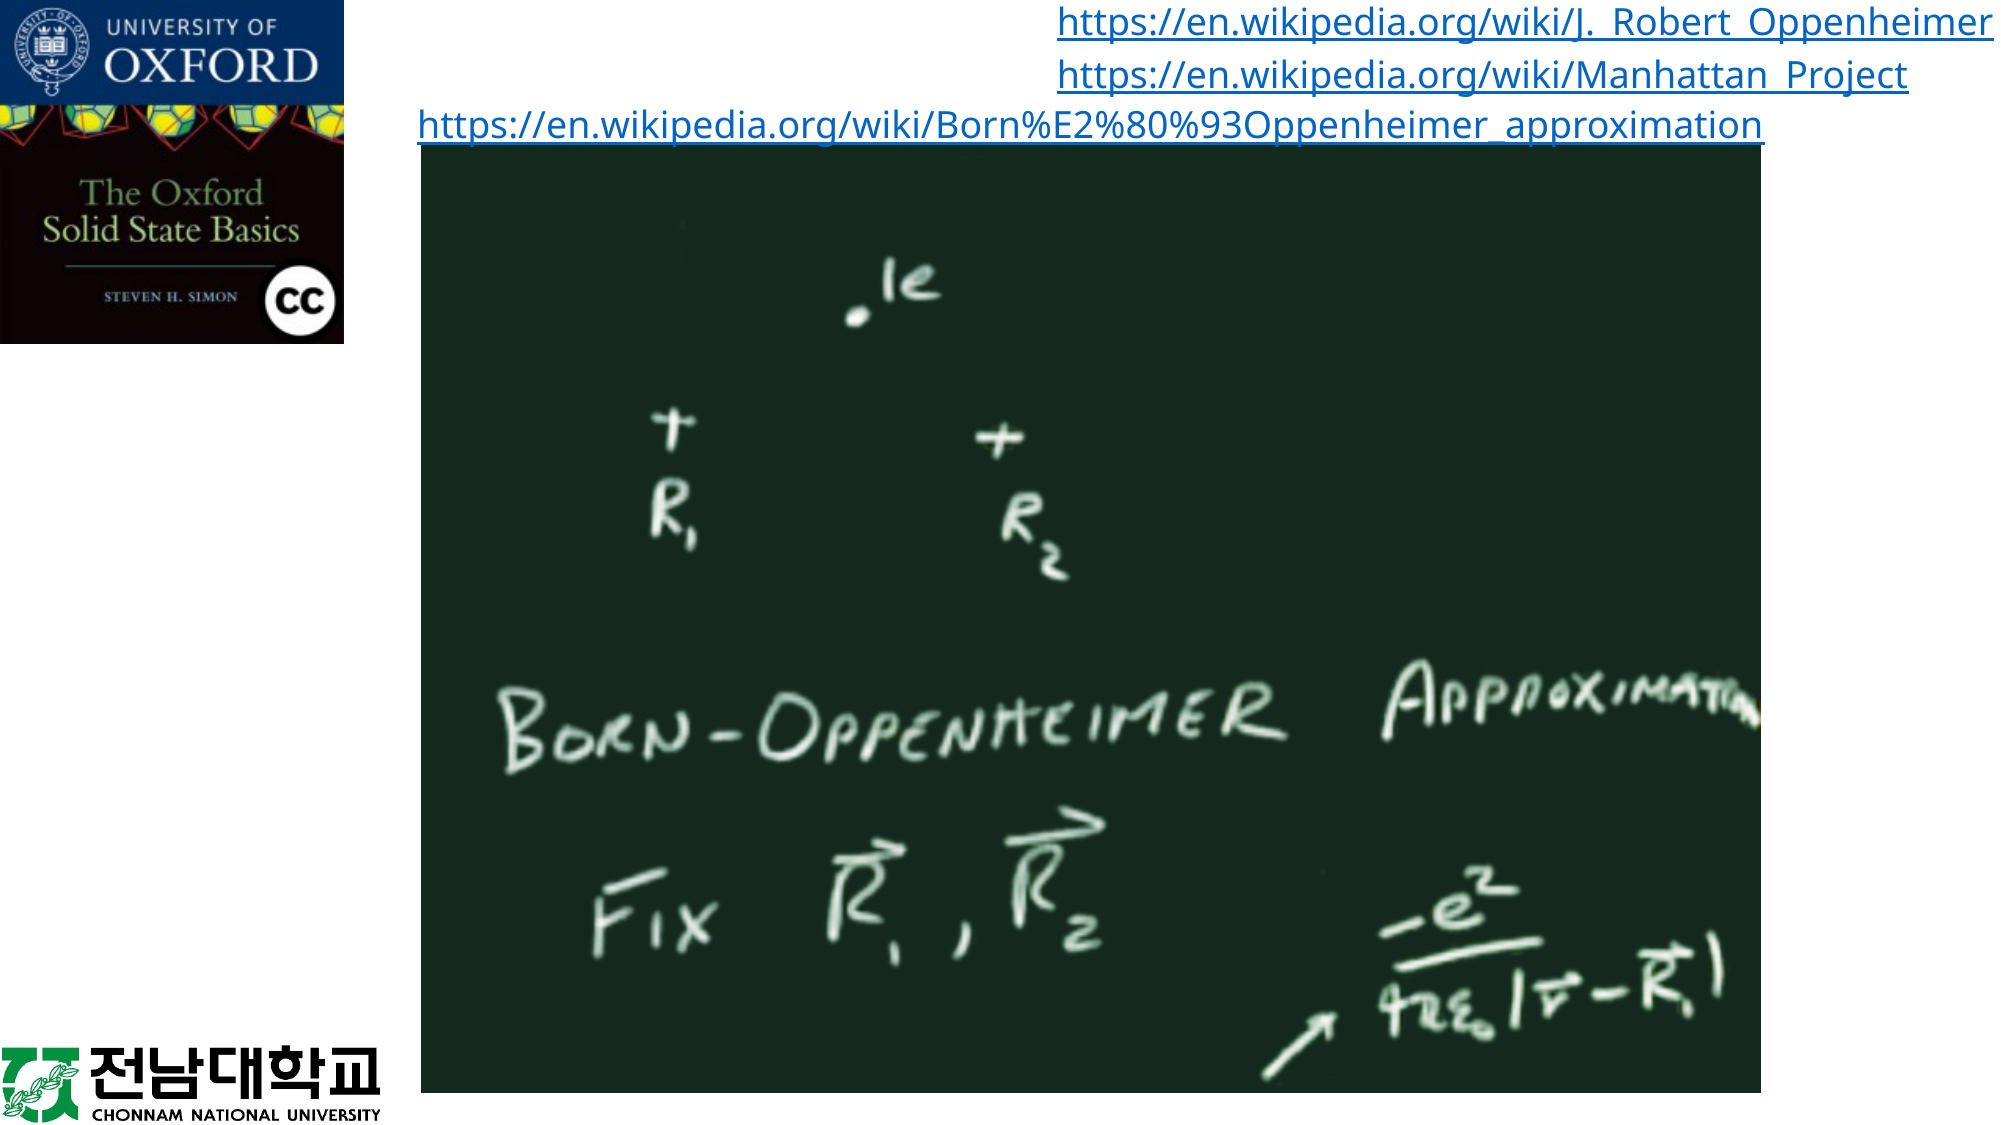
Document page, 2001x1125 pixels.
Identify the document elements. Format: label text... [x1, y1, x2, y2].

text_box https://en.wikipedia.org/wiki/Born%E2%80%93Oppenheimer_approximation [402, 93, 1985, 160]
text_box https://en.wikipedia.org/wiki/Manhattan_Project [1042, 43, 2000, 110]
text_box https://en.wikipedia.org/wiki/J._Robert_Oppenheimer [1042, 0, 2000, 43]
picture [0, 0, 344, 344]
picture [2, 1045, 381, 1123]
picture [421, 144, 1761, 1093]
